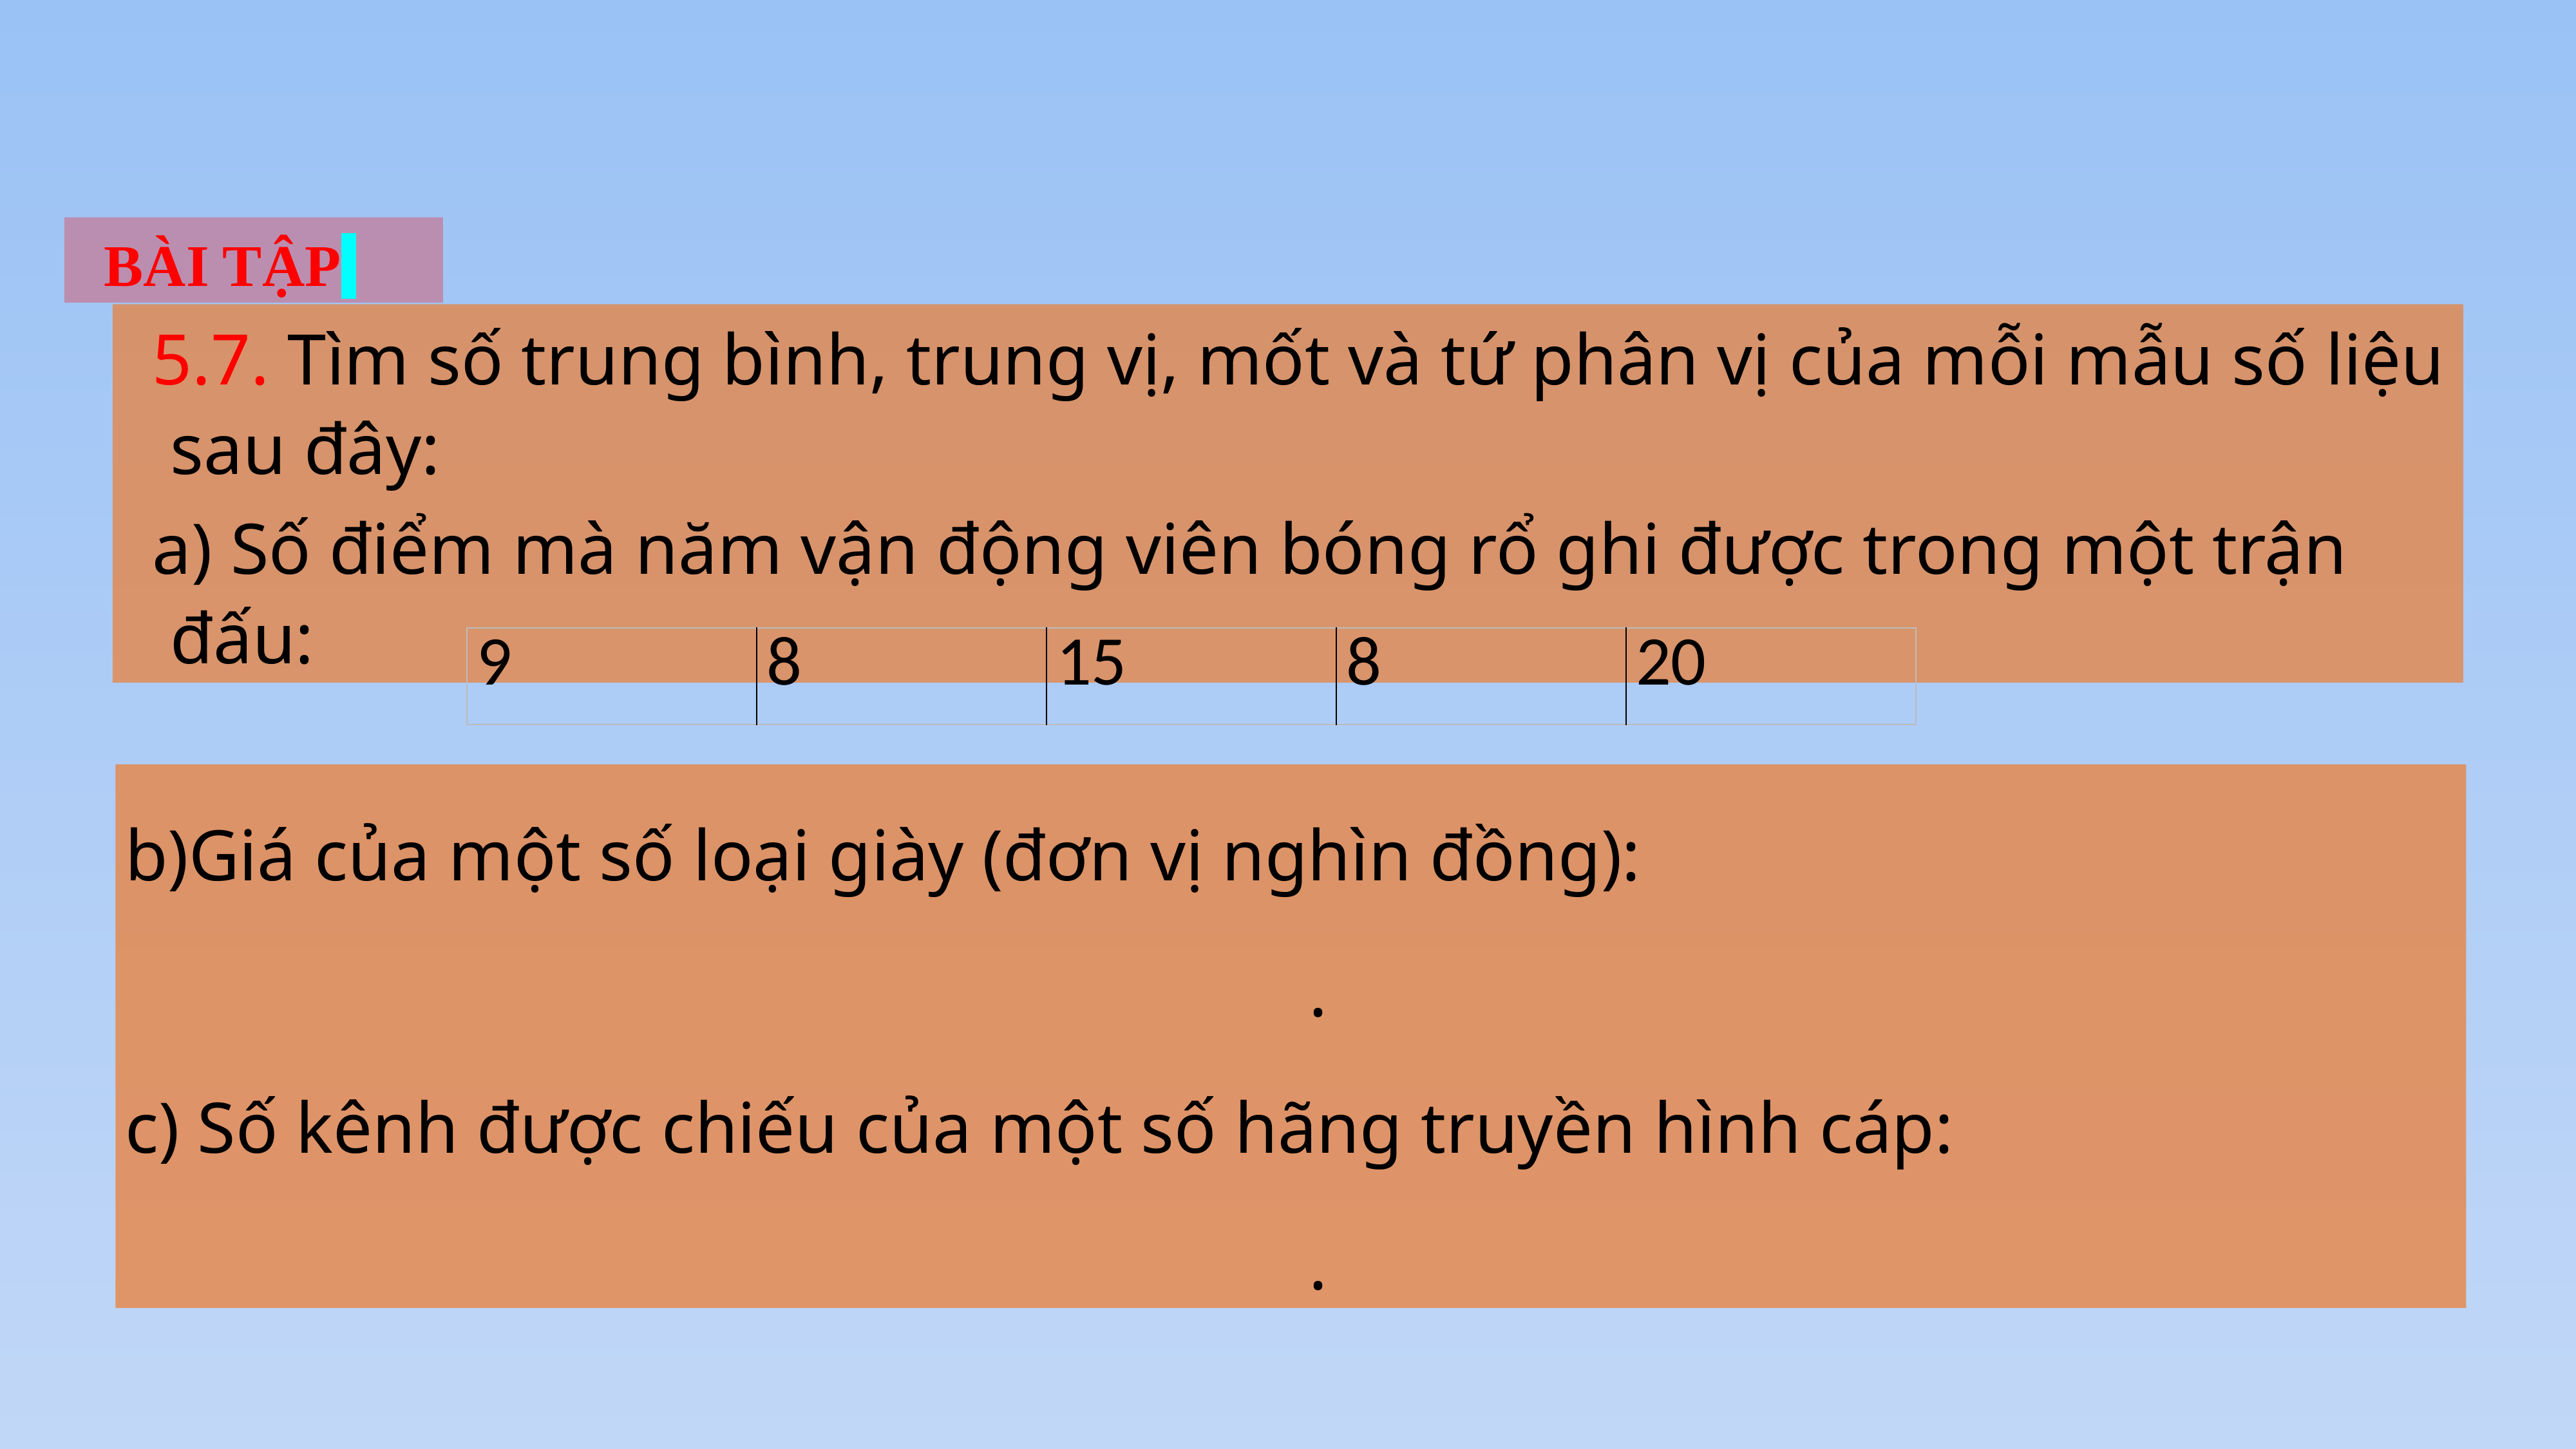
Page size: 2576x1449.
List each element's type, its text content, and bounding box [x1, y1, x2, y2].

text_box BÀI TẬP [64, 217, 443, 303]
table_header 9 [468, 629, 756, 724]
table_header 20 [1627, 629, 1915, 724]
table_header 15 [1047, 629, 1336, 724]
text_box 5.7. Tìm số trung bình, trung vị, mốt và tứ phân vị của mỗi mẫu số liệu sau đây: a) Số điểm mà năm vận động viên bóng rổ ghi được trong một trận đấu: [112, 304, 2463, 683]
table_header 8 [1337, 629, 1625, 724]
table_header 8 [757, 629, 1046, 724]
